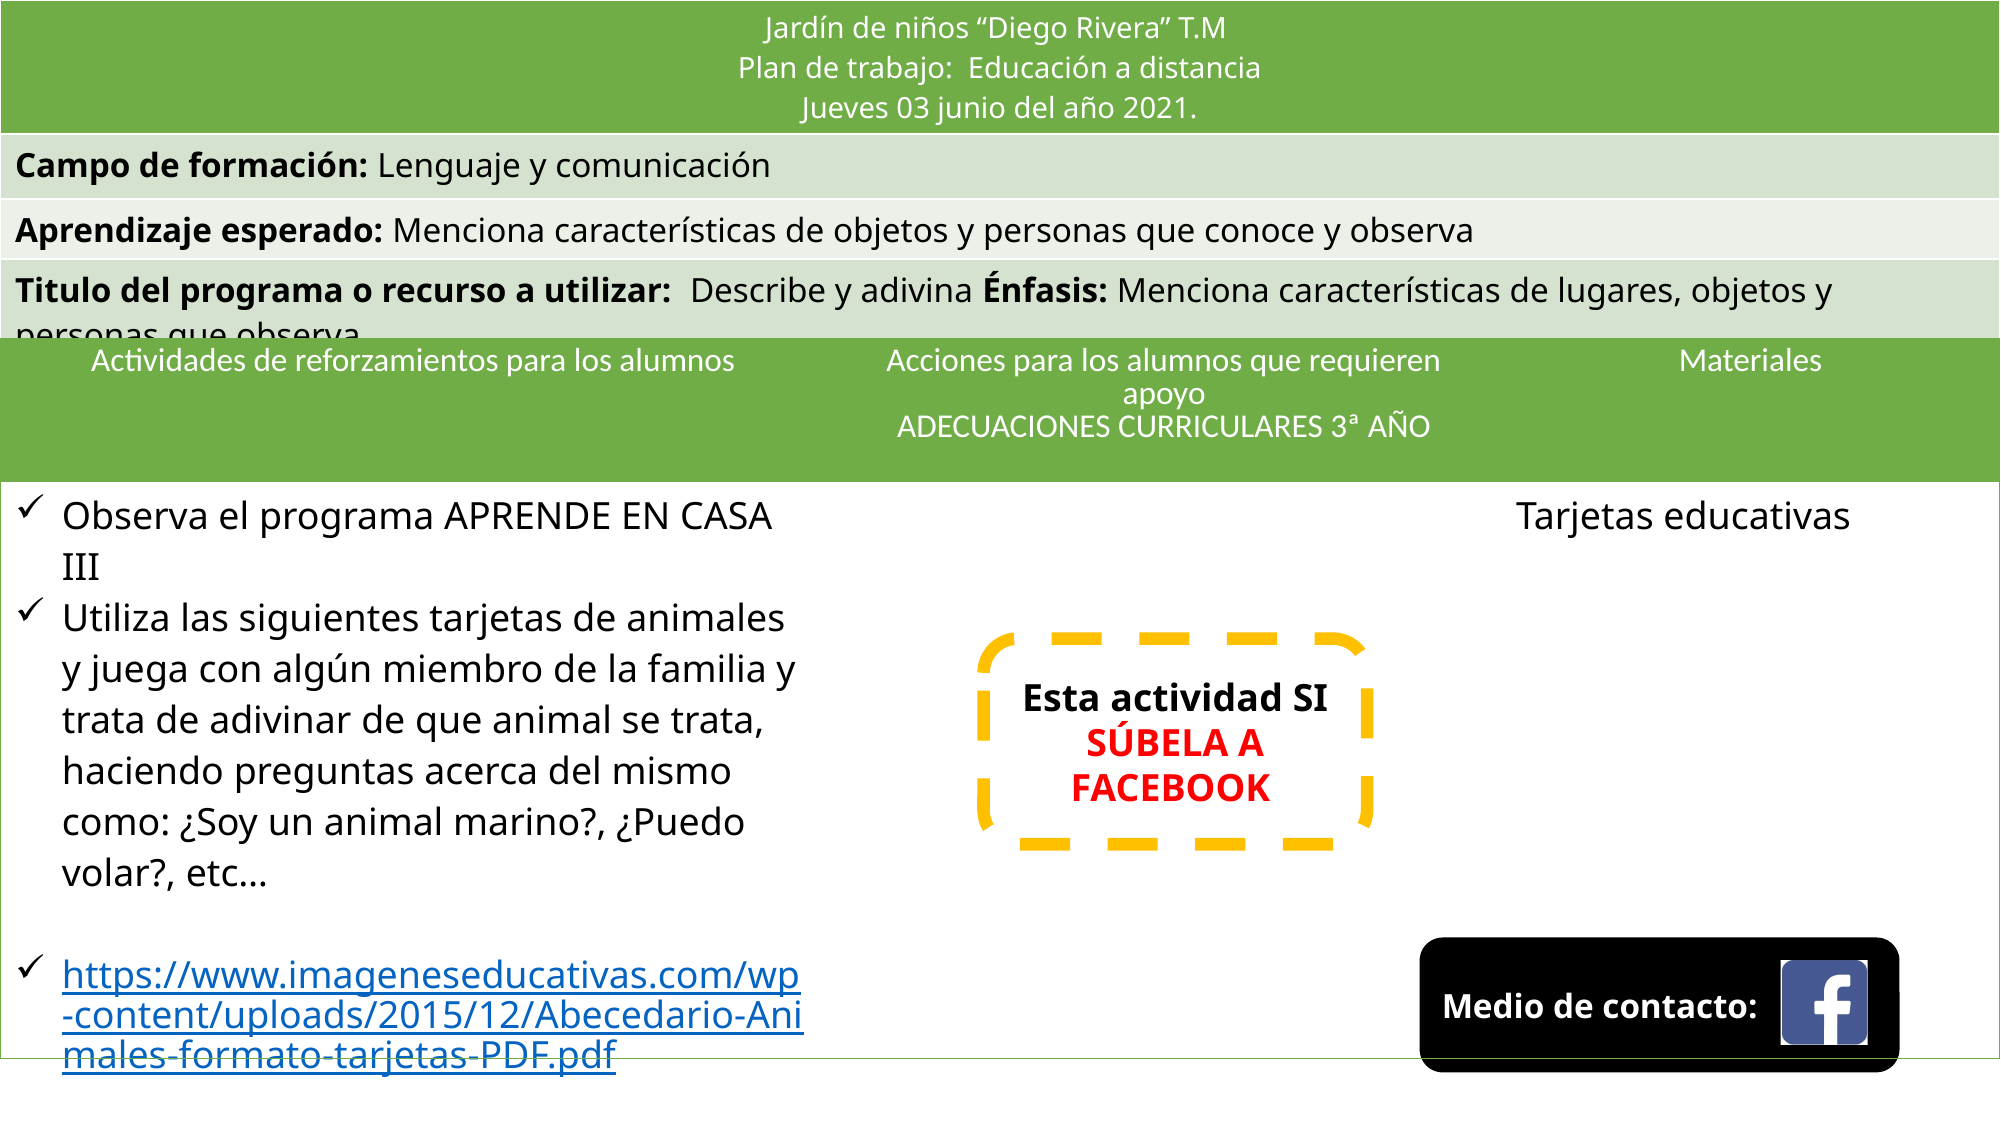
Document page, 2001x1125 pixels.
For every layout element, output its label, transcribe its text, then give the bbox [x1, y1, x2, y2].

table_header Actividades de reforzamientos para los alumnos [1, 339, 827, 482]
text_box Esta actividad SI SÚBELA A FACEBOOK [982, 637, 1369, 846]
table_cell Aprendizaje esperado: Menciona características de objetos y personas que conoce y observa [1, 200, 1999, 258]
table_header Materiales [1501, 339, 1999, 482]
table_cell Tarjetas educativas [1501, 482, 1999, 1058]
table_header Jardín de niños “Diego Rivera” T.M Plan de trabajo: Educación a distancia Jueves 03 junio del año 2021. [1, 1, 1999, 133]
table_cell [827, 482, 1501, 1058]
table_cell Observa el programa APRENDE EN CASA III Utiliza las siguientes tarjetas de animales y juega con algún miembro de la familia y trata de adivinar de que animal se trata, haciendo preguntas acerca del mismo como: ¿Soy un animal marino?, ¿Puedo volar?, etc… https://www.imageneseducativas.com/wp-content/uploads/2015/12/Abecedario-Animales-formato-tarjetas-PDF.pdf [1, 482, 827, 1058]
table_cell Campo de formación: Lenguaje y comunicación [1, 135, 1999, 198]
table_header Acciones para los alumnos que requieren apoyo ADECUACIONES CURRICULARES 3ª AÑO [827, 339, 1501, 482]
picture [1780, 959, 1868, 1045]
text_box Medio de contacto: [1421, 1059, 1898, 1073]
table_cell Titulo del programa o recurso a utilizar: Describe y adivina Énfasis: Menciona características de lugares, objetos y personas que observa [1, 260, 1999, 338]
